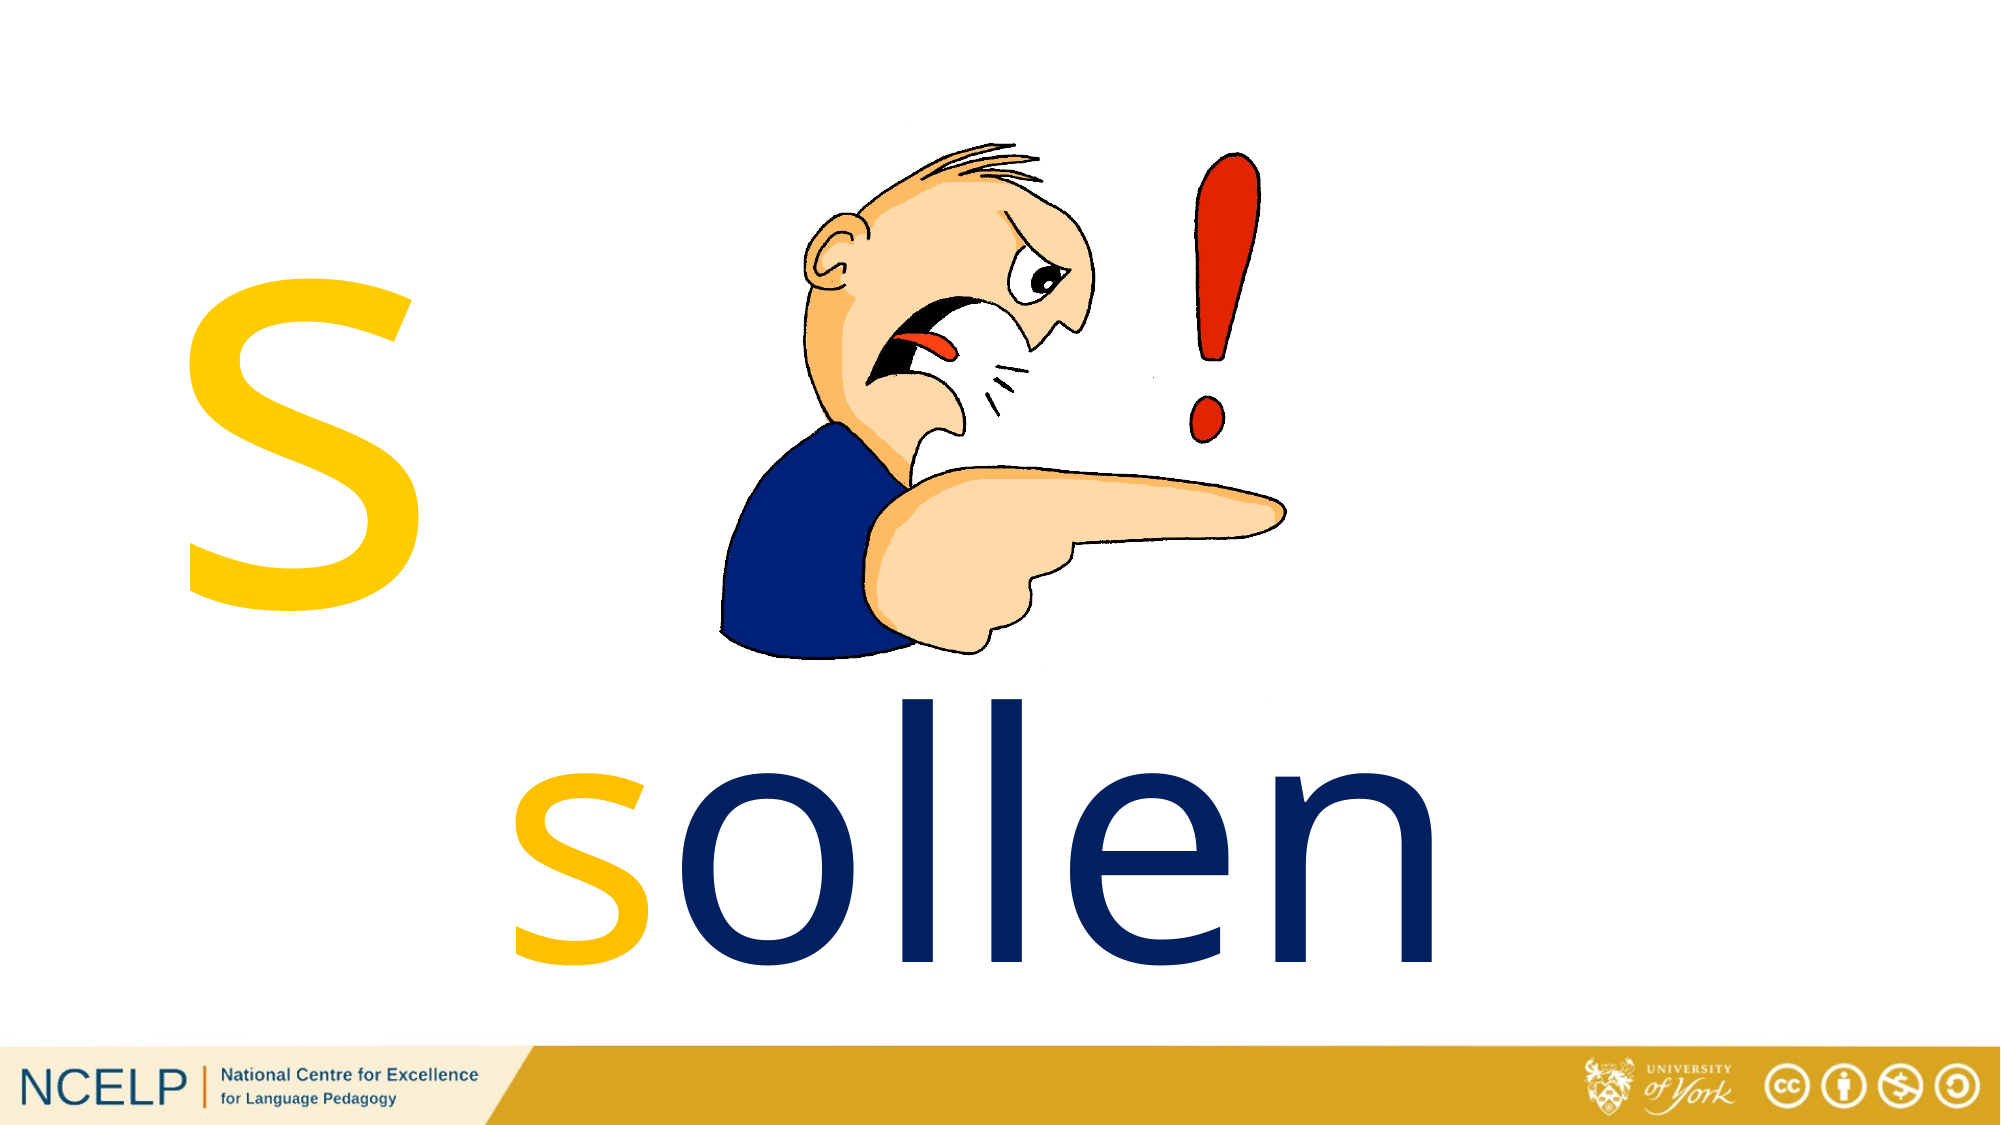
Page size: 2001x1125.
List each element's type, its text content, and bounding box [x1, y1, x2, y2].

picture [0, 0, 2001, 1125]
text_box s [144, 0, 461, 733]
text_box sollen [483, 609, 1476, 1040]
